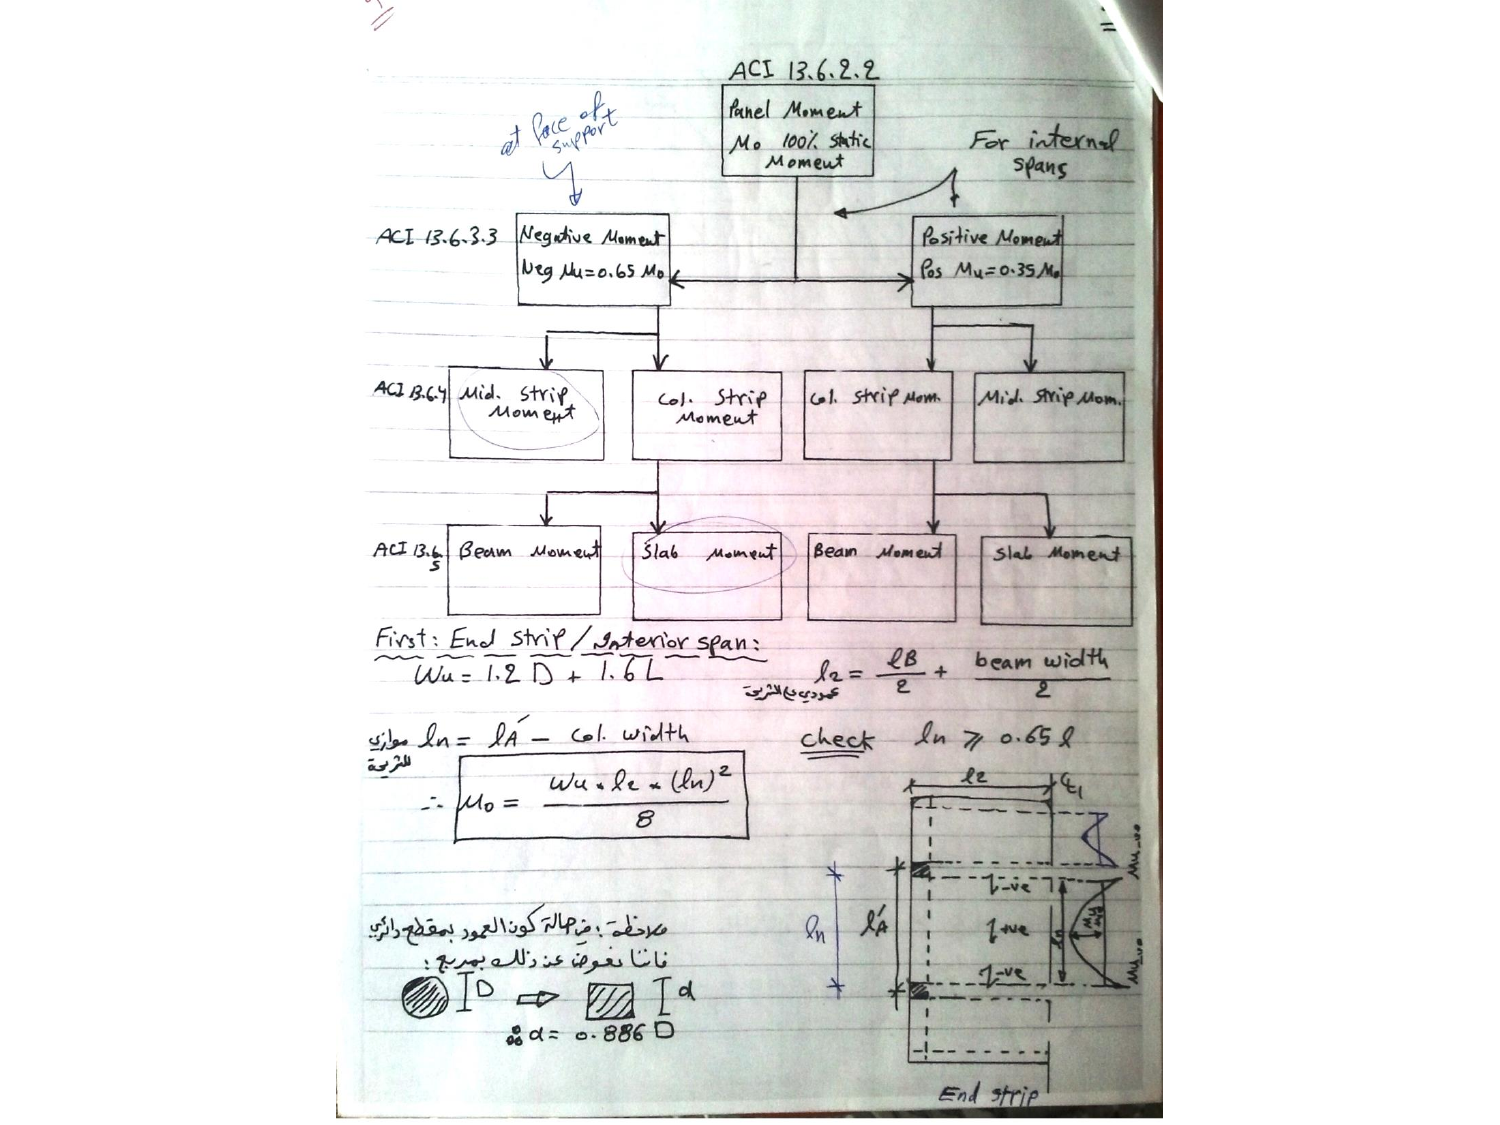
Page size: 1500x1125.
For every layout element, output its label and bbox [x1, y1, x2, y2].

picture [336, 0, 1164, 1125]
